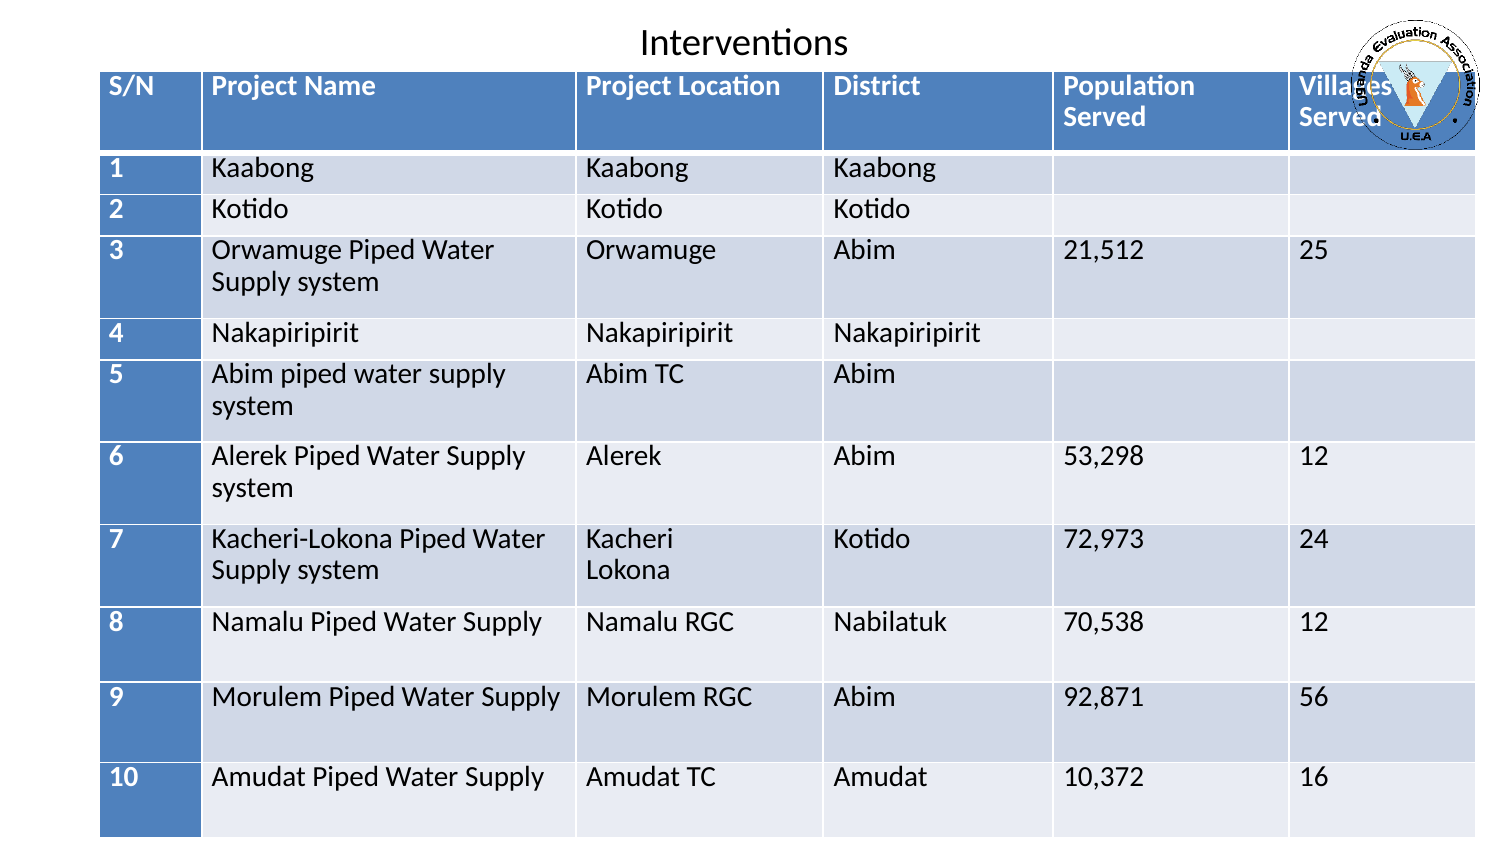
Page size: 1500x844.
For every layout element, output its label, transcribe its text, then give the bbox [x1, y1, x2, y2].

table_header Project Name [203, 72, 575, 150]
table_cell Morulem Piped Water Supply [203, 683, 575, 762]
table_header Project Location [577, 72, 822, 150]
table_header Population Served [1054, 72, 1288, 150]
table_cell [1290, 156, 1475, 194]
table_header District [824, 72, 1052, 150]
table_cell [1054, 361, 1288, 441]
table_cell [1054, 319, 1288, 359]
table_cell 2 [100, 195, 201, 235]
table_cell 6 [100, 443, 201, 524]
table_cell Amudat TC [577, 763, 822, 837]
table_cell 4 [100, 319, 201, 359]
table_cell Kaabong [577, 156, 822, 194]
table_cell Alerek [577, 443, 822, 524]
table_cell Nakapiripirit [203, 319, 575, 359]
table_cell Kotido [203, 195, 575, 235]
table_cell 92,871 [1054, 683, 1288, 762]
table_header Villages Served [1290, 72, 1320, 150]
table_cell [1290, 361, 1475, 441]
table_cell 7 [100, 525, 201, 606]
table_cell [1054, 156, 1288, 194]
table_cell 9 [100, 683, 201, 762]
table_cell Kacheri Lokona [577, 525, 822, 606]
table_cell 3 [100, 237, 201, 318]
table_cell Abim [824, 237, 1052, 318]
table_cell Abim [824, 683, 1052, 762]
table_cell Abim TC [577, 361, 822, 441]
table_cell Kotido [824, 525, 1052, 606]
table_cell [1290, 319, 1475, 359]
table_cell 12 [1290, 608, 1475, 681]
table_cell Kotido [824, 195, 1052, 235]
table_cell 12 [1290, 443, 1475, 524]
table_cell Orwamuge [577, 237, 822, 318]
table_cell Nabilatuk [824, 608, 1052, 681]
table_cell 56 [1290, 683, 1475, 762]
table_cell Amudat Piped Water Supply [203, 763, 575, 837]
table_cell Kacheri-Lokona Piped Water Supply system [203, 525, 575, 606]
table_cell 24 [1290, 525, 1475, 606]
table_cell [1054, 195, 1288, 235]
table_cell [1290, 195, 1475, 235]
picture [1325, 0, 1500, 174]
table_cell Orwamuge Piped Water Supply system [203, 237, 575, 318]
table_cell Kotido [577, 195, 822, 235]
table_cell 25 [1290, 237, 1475, 318]
table_cell 53,298 [1054, 443, 1288, 524]
table_cell 21,512 [1054, 237, 1288, 318]
table_cell 72,973 [1054, 525, 1288, 606]
table_cell Nakapiripirit [824, 319, 1052, 359]
table_cell 1 [100, 156, 201, 194]
table_cell Morulem RGC [577, 683, 822, 762]
table_cell Alerek Piped Water Supply system [203, 443, 575, 524]
table_cell Abim piped water supply system [203, 361, 575, 441]
table_cell 5 [100, 361, 201, 441]
table_cell 8 [100, 608, 201, 681]
table_cell Abim [824, 361, 1052, 441]
title Interventions [73, 9, 1320, 72]
table_cell 70,538 [1054, 608, 1288, 681]
table_cell Kaabong [824, 156, 1052, 194]
table_cell 10 [100, 763, 201, 837]
table_cell Nakapiripirit [577, 319, 822, 359]
table_cell 10,372 [1054, 763, 1288, 837]
table_cell Abim [824, 443, 1052, 524]
table_cell 16 [1290, 763, 1475, 837]
table_header S/N [100, 72, 201, 150]
table_cell Namalu RGC [577, 608, 822, 681]
table_cell Amudat [824, 763, 1052, 837]
table_cell Namalu Piped Water Supply [203, 608, 575, 681]
table_cell Kaabong [203, 156, 575, 194]
